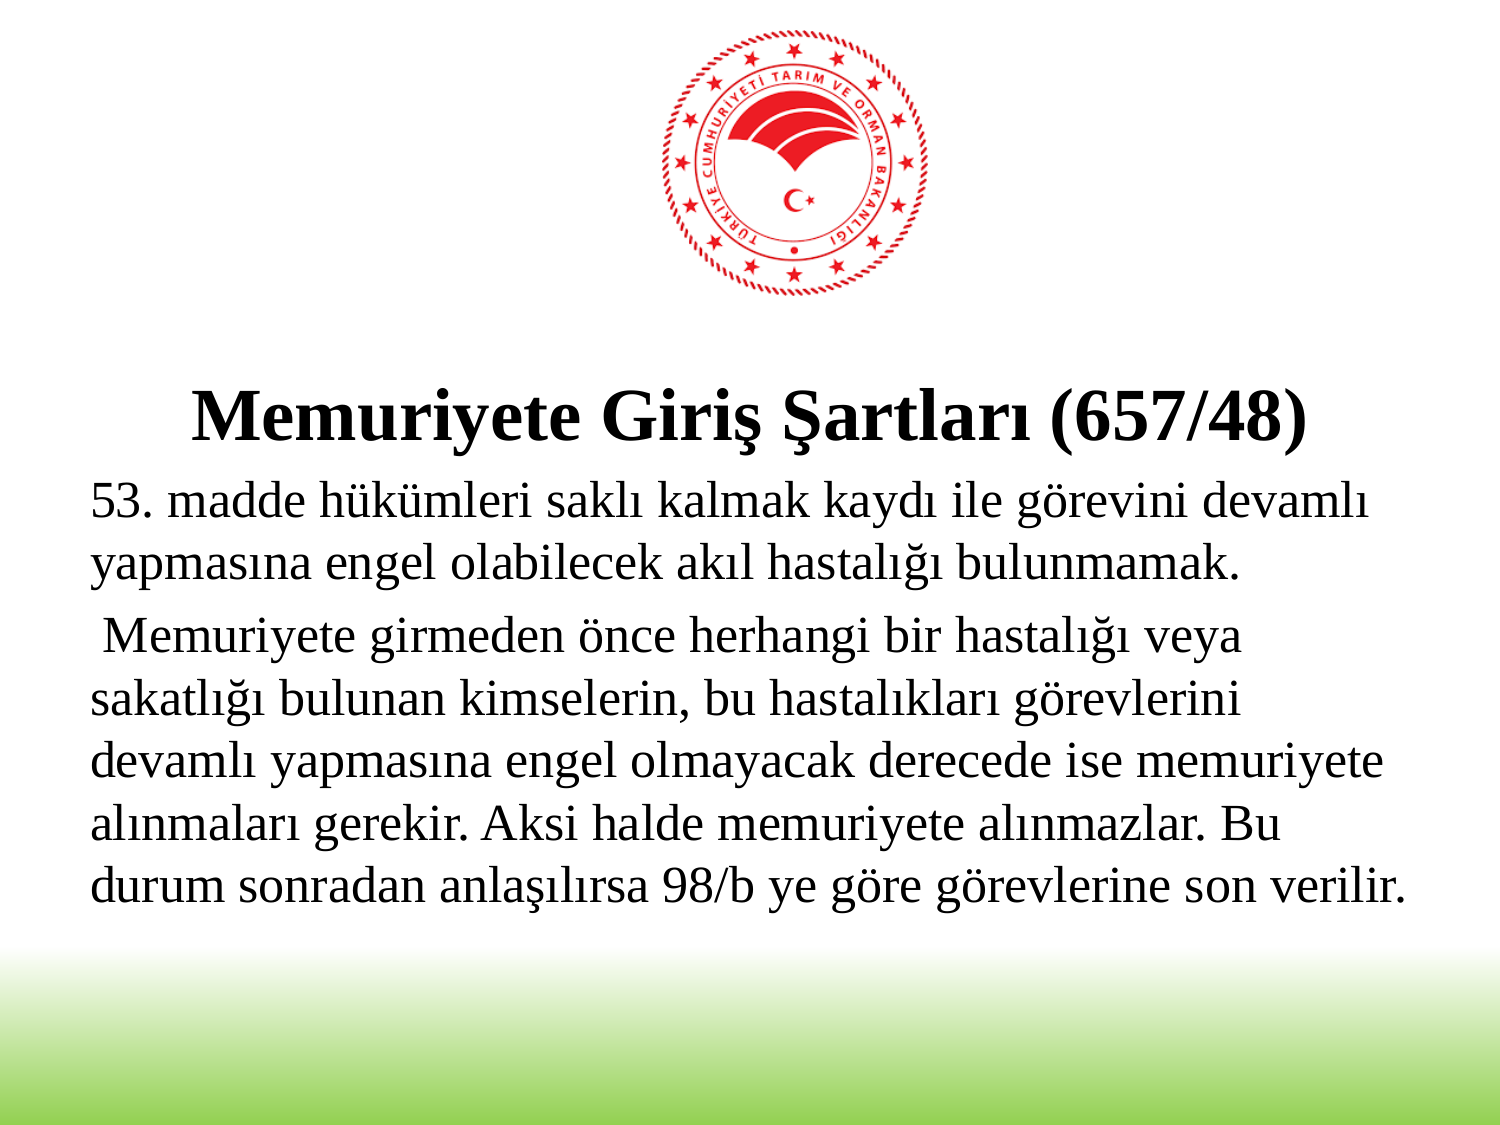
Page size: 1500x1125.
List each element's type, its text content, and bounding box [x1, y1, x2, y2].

picture [662, 30, 928, 296]
list Memuriyete Giriş Şartları (657/48) 53. madde hükümleri saklı kalmak kaydı ile görevini devamlı yapmasına engel olabilecek akıl hastalığı bulunmamak. Memuriyete girmeden önce herhangi bir hastalığı veya sakatlığı bulunan kimselerin, bu hastalıkları görevlerini devamlı yapmasına engel olmayacak derecede ise memuriyete alınmaları gerekir. Aksi halde memuriyete alınmazlar. Bu durum sonradan anlaşılırsa 98/b ye göre görevlerine son verilir. [75, 262, 1425, 1005]
